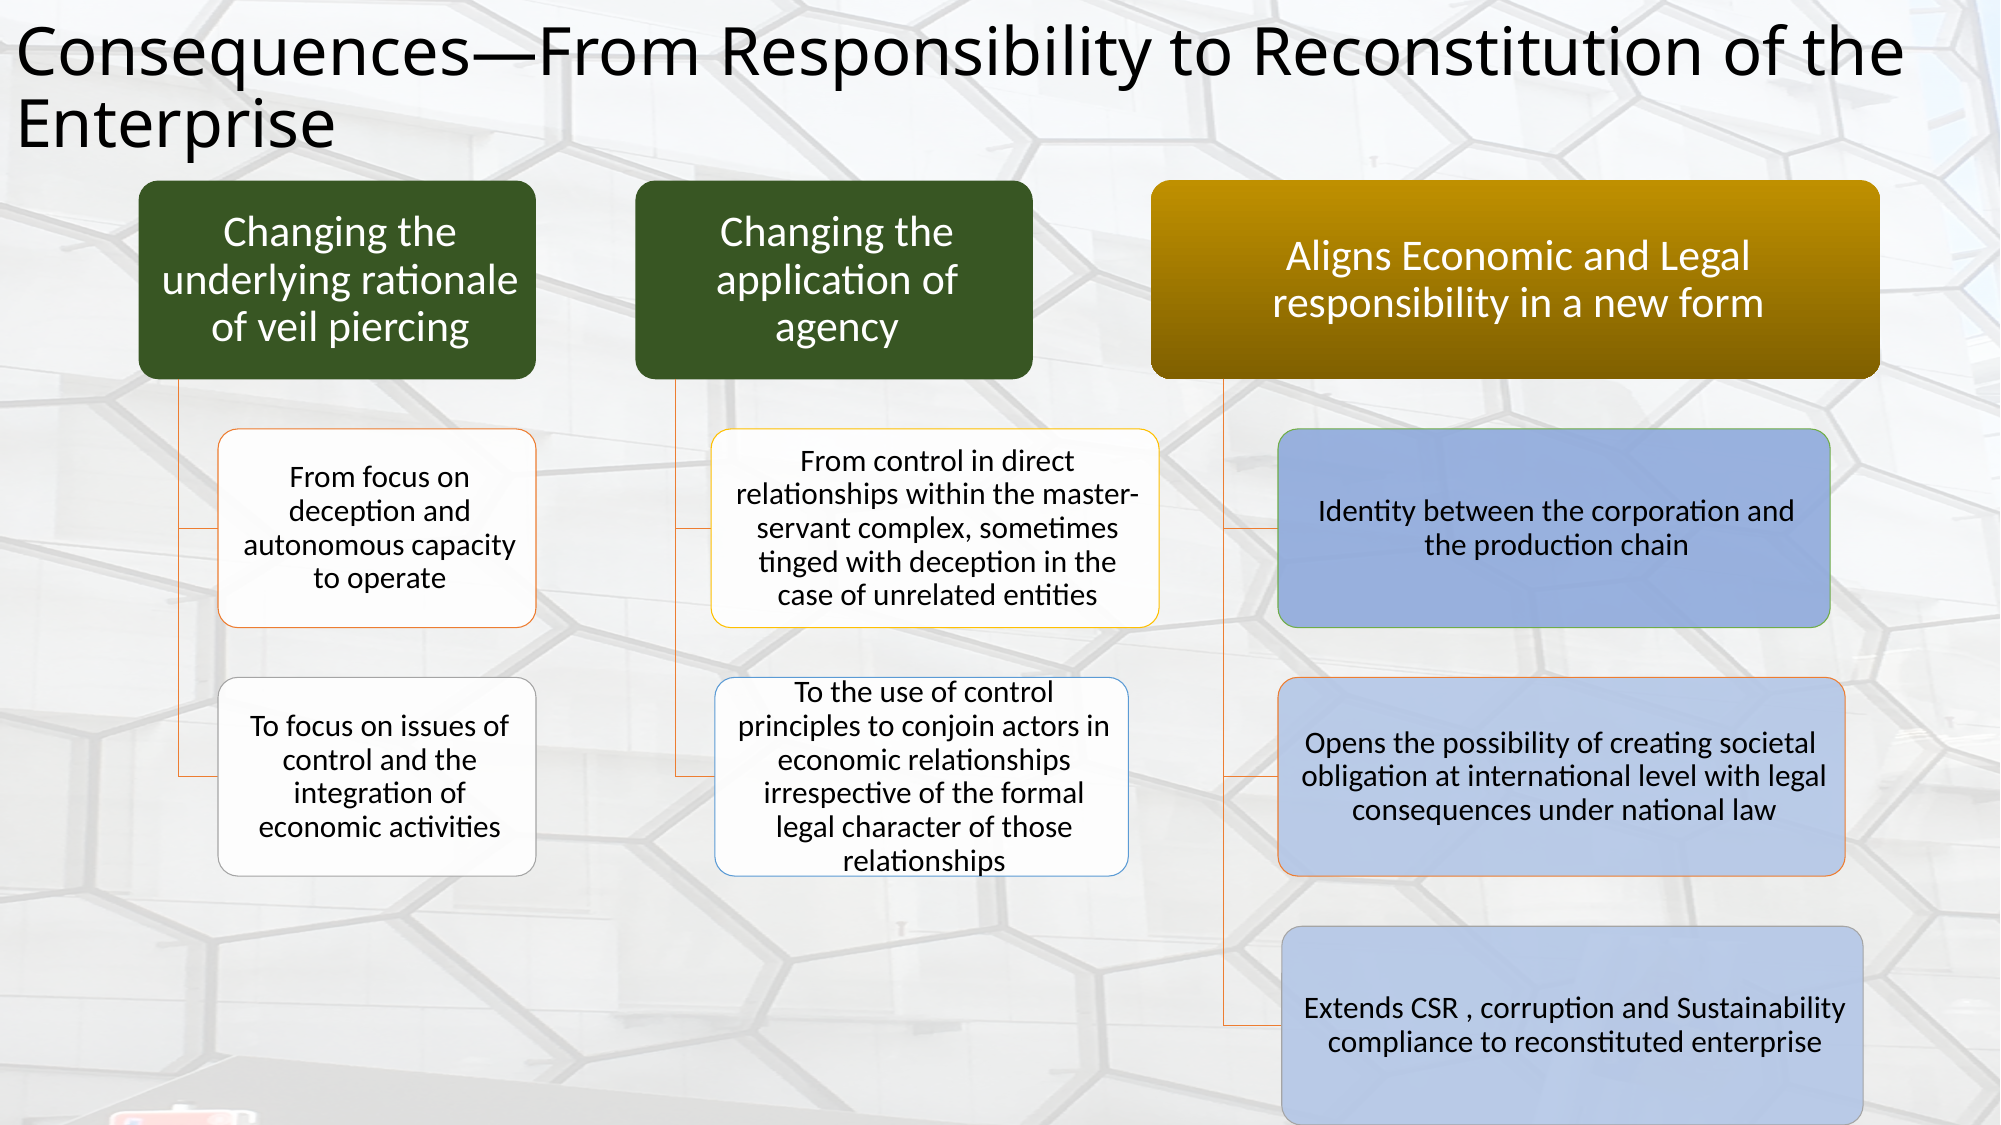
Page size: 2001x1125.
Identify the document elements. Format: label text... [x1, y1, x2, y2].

title Consequences—From Responsibility to Reconstitution of the Enterprise [0, 0, 2000, 179]
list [0, 179, 2000, 1125]
